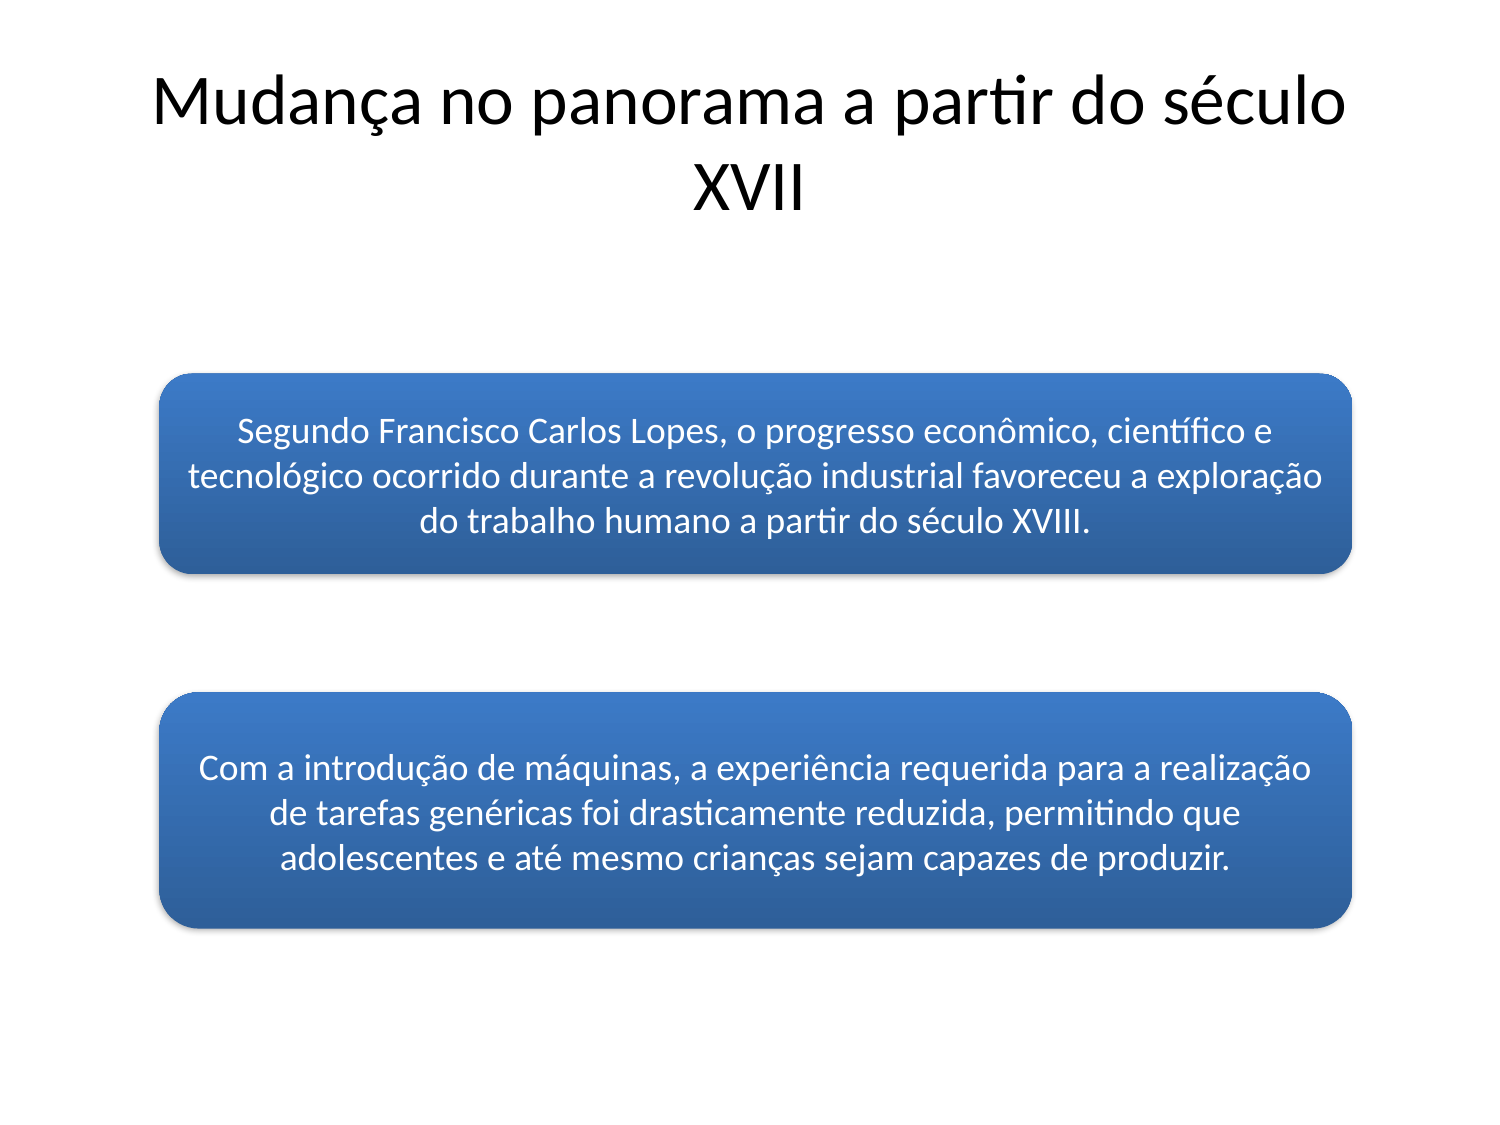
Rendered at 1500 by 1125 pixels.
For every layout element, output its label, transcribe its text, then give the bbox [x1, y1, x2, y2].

title Mudança no panorama a partir do século XVII [75, 45, 1425, 233]
text_box Com a introdução de máquinas, a experiência requerida para a realização de tarefas genéricas foi drasticamente reduzida, permitindo que adolescentes e até mesmo crianças sejam capazes de produzir. [159, 692, 1353, 929]
text_box Segundo Francisco Carlos Lopes, o progresso econômico, científico e tecnológico ocorrido durante a revolução industrial favoreceu a exploração do trabalho humano a partir do século XVIII. [159, 373, 1353, 575]
